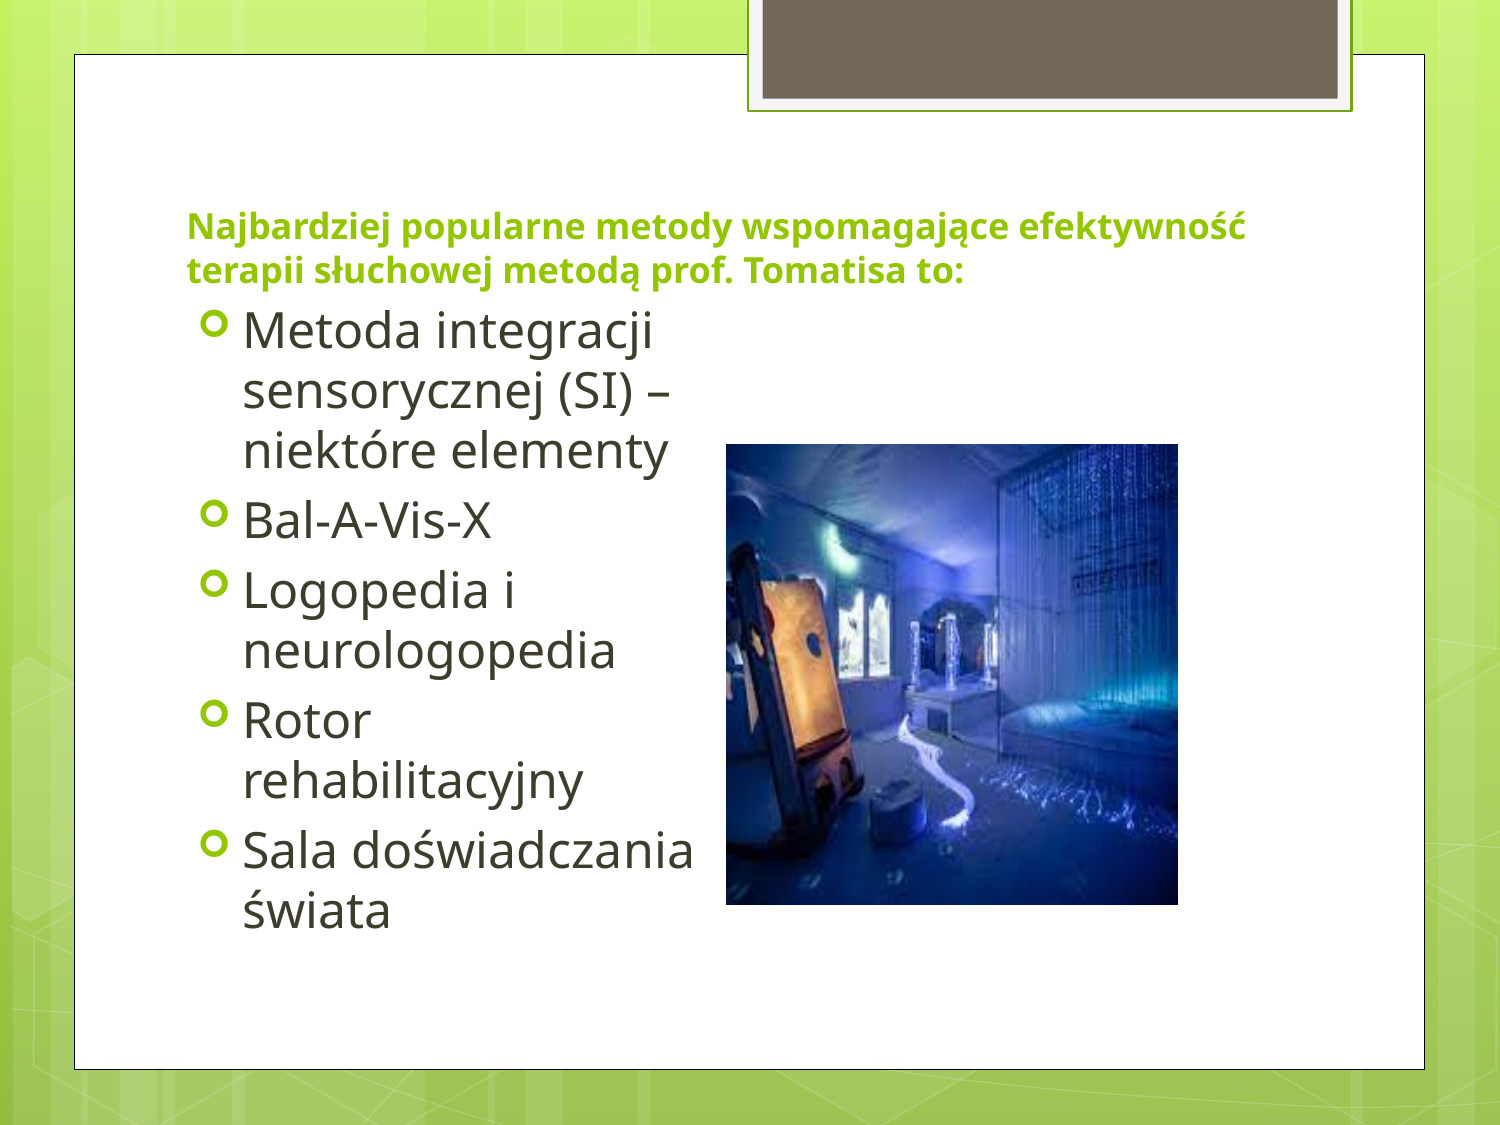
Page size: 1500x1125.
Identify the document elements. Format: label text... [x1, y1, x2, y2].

title Najbardziej popularne metody wspomagające efektywność terapii słuchowej metodą prof. Tomatisa to: [171, 196, 1324, 362]
list Metoda integracji sensorycznej (SI) – niektóre elementy Bal-A-Vis-X Logopedia i neurologopedia Rotor rehabilitacyjny Sala doświadczania świata [171, 290, 732, 953]
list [726, 444, 1178, 906]
